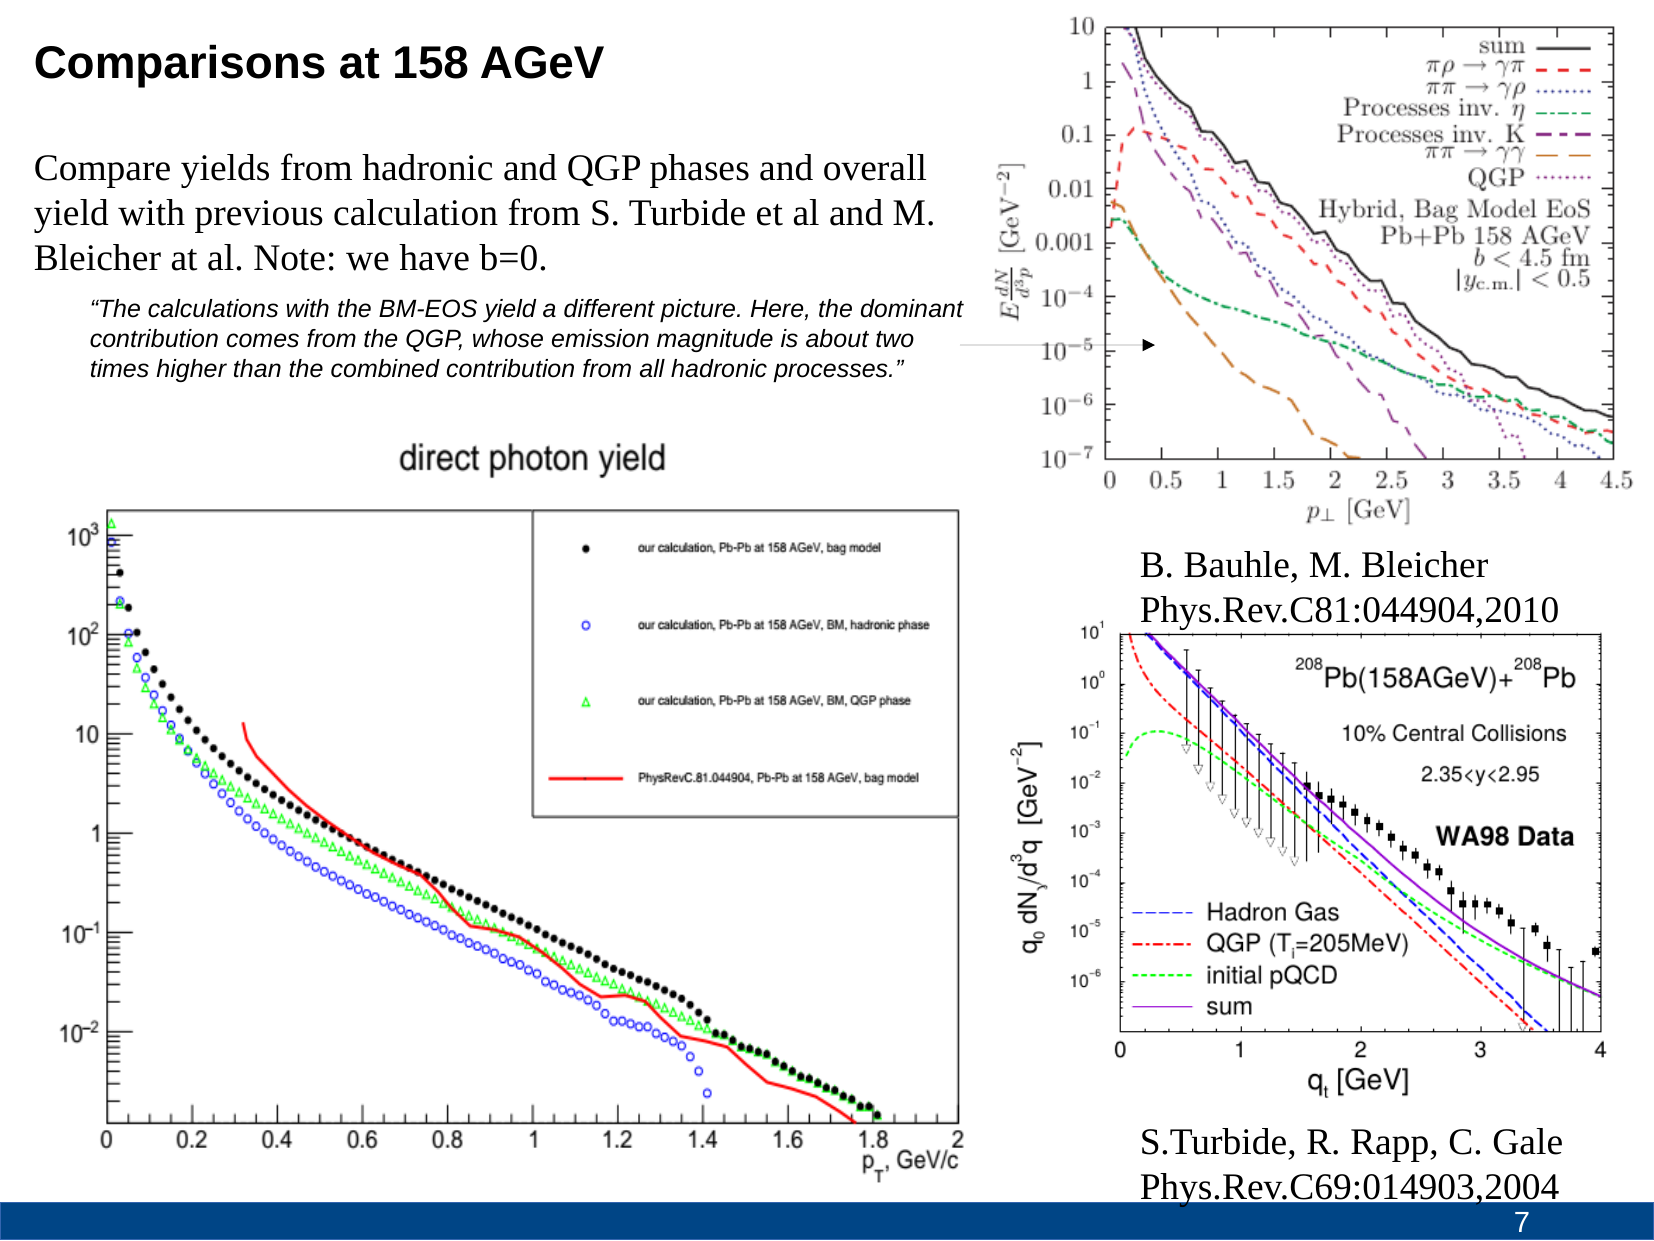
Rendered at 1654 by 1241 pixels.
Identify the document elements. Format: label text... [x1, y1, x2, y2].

picture [1, 0, 1654, 1201]
text_box [0, 0, 970, 105]
text_box “The calculations with the BM-EOS yield a different picture. Here, the dominant contribution comes from the QGP, whose emission magnitude is about two times higher than the combined contribution from all hadronic processes.” [74, 284, 969, 433]
text_box S.Turbide, R. Rapp, C. Gale Phys.Rev.C69:014903,2004 [1124, 1126, 1605, 1208]
text_box Comparisons at 158 AGeV Compare yields from hadronic and QGP phases and overall yield with previous calculation from S. Turbide et al and M. Bleicher at al. Note: we have b=0. [19, 25, 969, 375]
text_box B. Bauhle, M. Bleicher Phys.Rev.C81:044904,2010 [1124, 547, 1605, 607]
